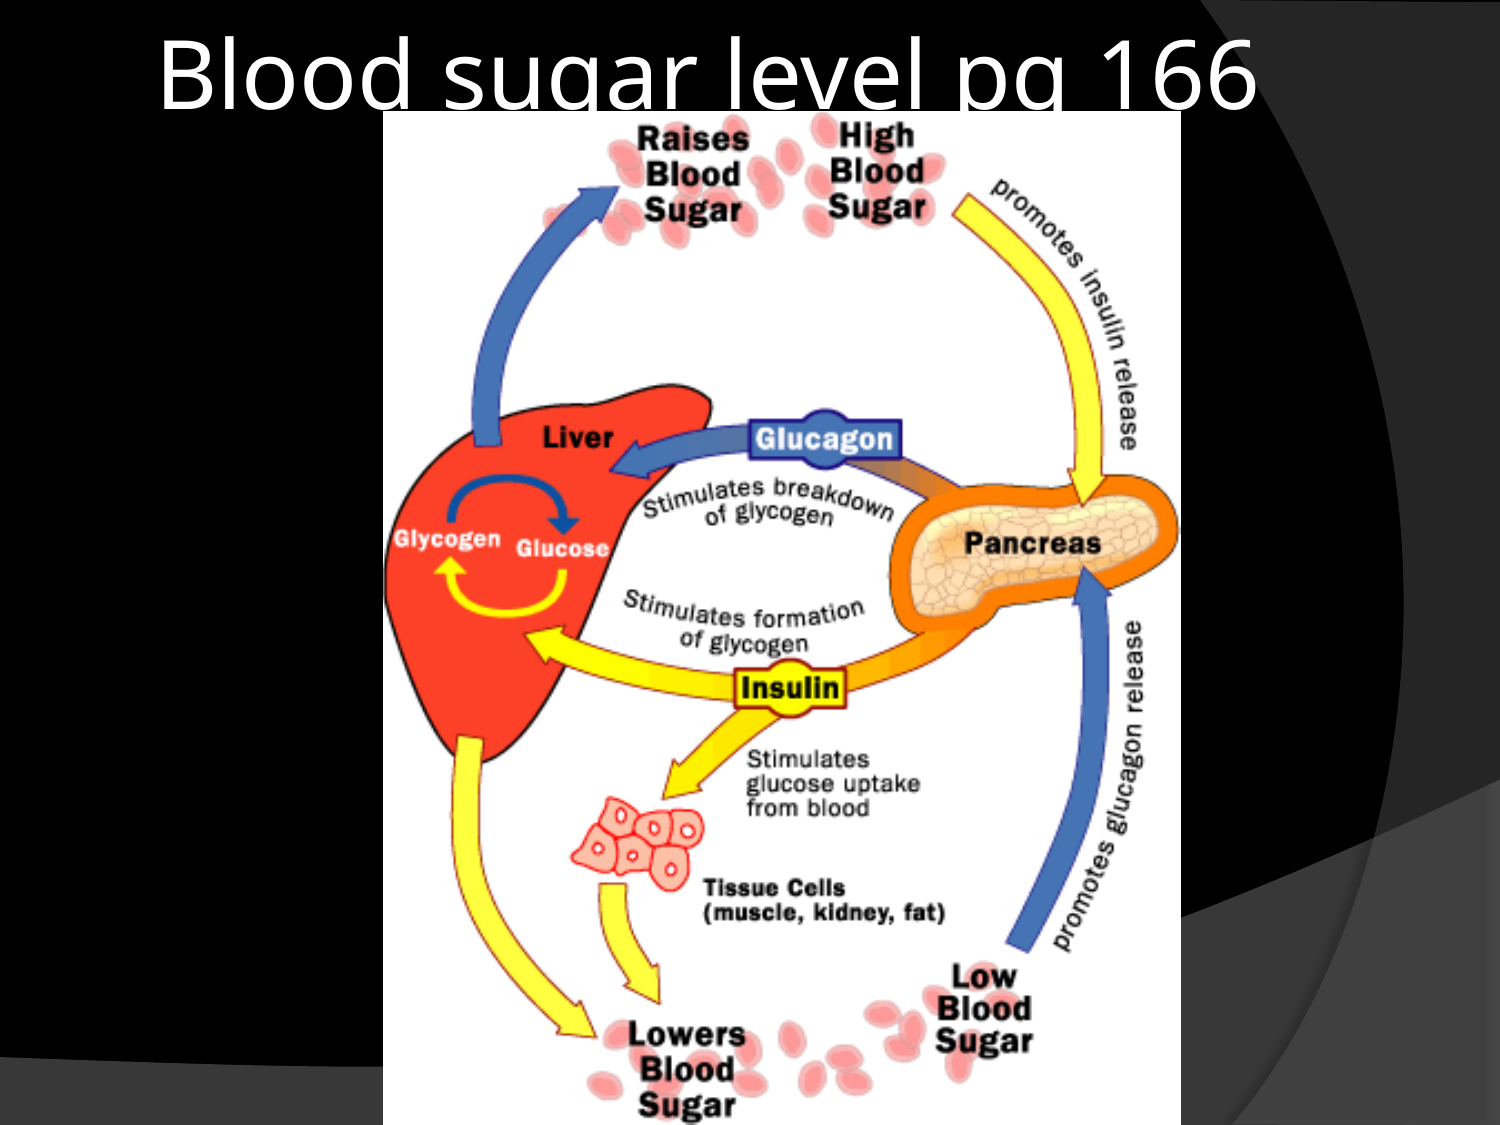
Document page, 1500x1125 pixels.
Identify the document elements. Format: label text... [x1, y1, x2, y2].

title Blood sugar level pg 166 [147, 0, 1423, 147]
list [383, 111, 1181, 1125]
